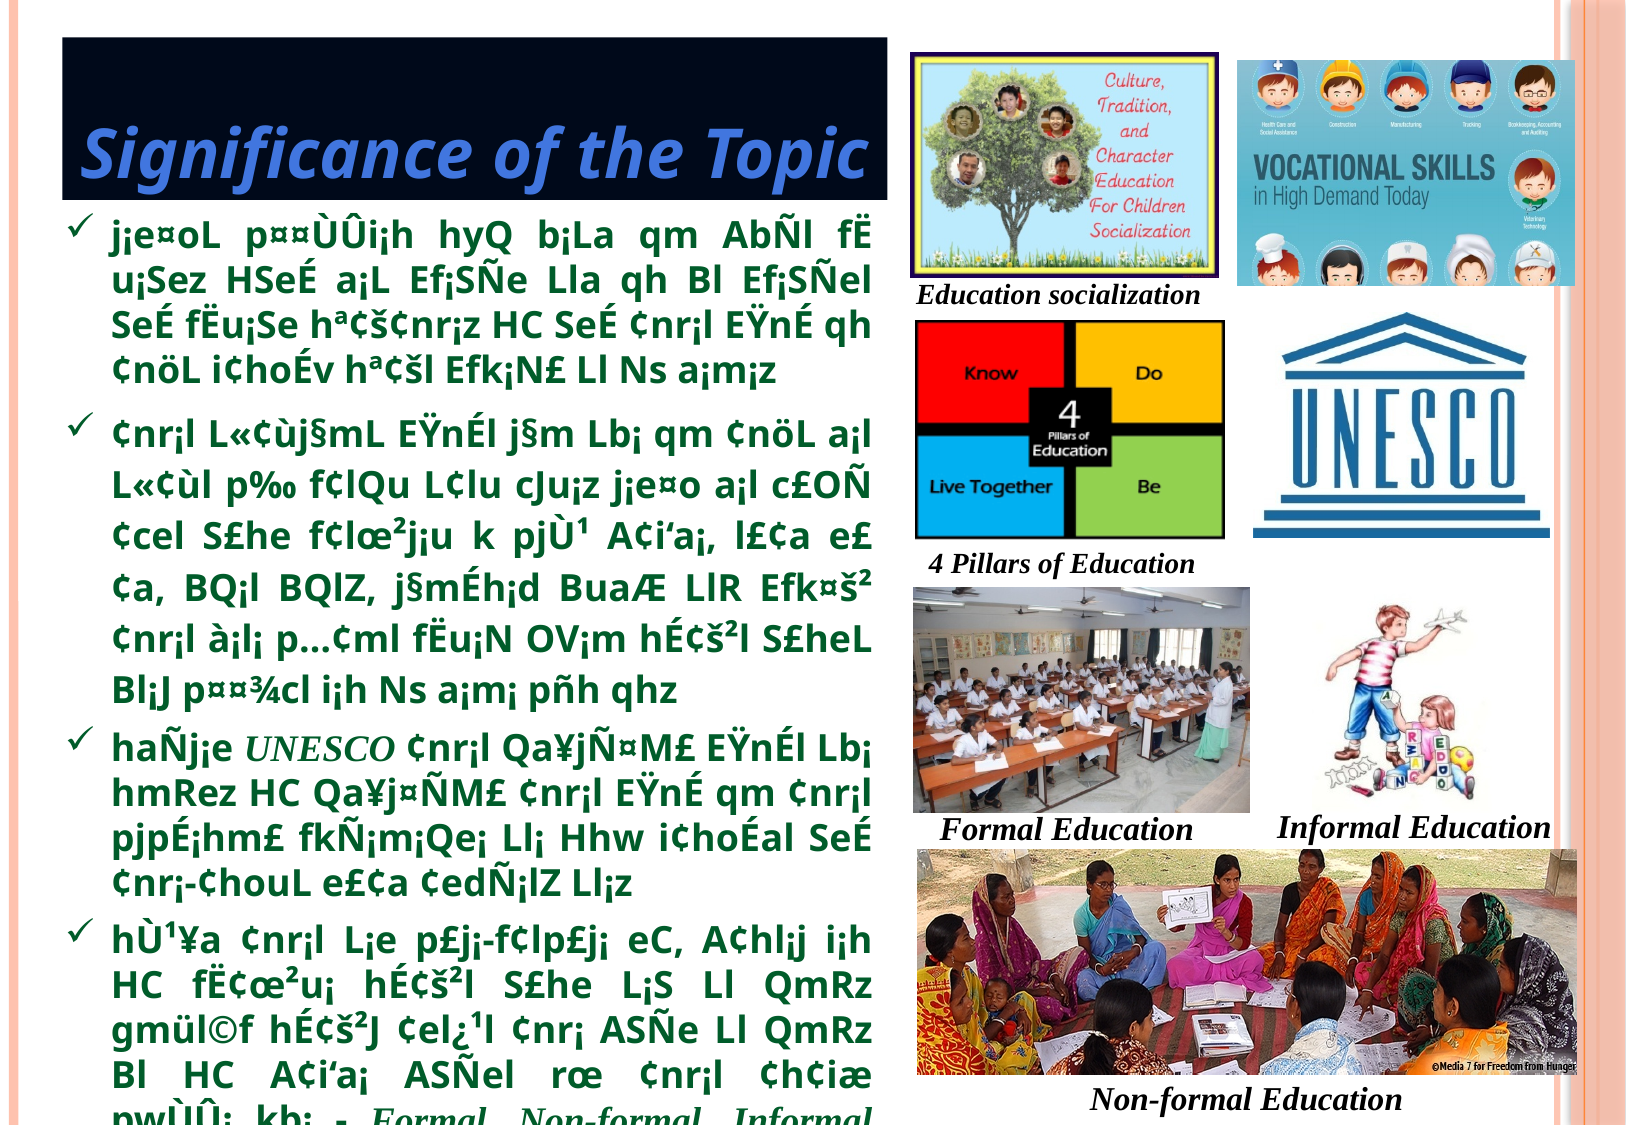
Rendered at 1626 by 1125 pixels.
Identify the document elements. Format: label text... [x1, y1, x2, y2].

picture [913, 586, 1251, 813]
picture [909, 52, 1220, 279]
picture [1311, 586, 1492, 813]
picture [917, 849, 1578, 1076]
text_box Non-formal Education [1074, 1085, 1475, 1125]
text_box j¡e¤o­L p¤¤ÙÛi¡­h ­hy­Q b¡L­a q­m A­bÑl fË­u¡Sez HSeÉ a¡­L Ef¡SÑe Ll­a q­h Bl Ef¡SÑ­el SeÉ fË­u¡Se hª¢š¢nr¡z HC SeÉ ¢nr¡l E­ŸnÉ q­h ¢nö­L i¢hoÉv hª¢šl Ef­k¡N£ L­l N­s ­a¡m¡z ¢nr¡l L«¢ùj§mL E­Ÿ­nÉl j§m Lb¡ qm ¢nö­L a¡l L«¢ùl p­‰ f¢lQu L¢l­u ­cJu¡z j¡e¤o a¡l c£OÑ¢c­el S£he f¢lœ²j¡u ­k pjÙ¹ A¢i‘a¡, l£¢a e£¢a, BQ¡l BQlZ, j§mÉ­h¡d BuaÆ L­l­R Efk¤š² ¢nr¡l à¡l¡ ­p…¢ml fË­u¡N OV¡­m hÉ¢š²l S£he­L B­l¡J p¤¤¾cl i¡­h N­s ­a¡m¡ pñh q­hz haÑj¡­e UNESCO ¢nr¡l Qa¥jÑ¤M£ E­Ÿ­nÉl Lb¡ h­m­Rez HC Qa¥j¤ÑM£ ¢nr¡l E­ŸnÉ qm ¢nr¡l pjpÉ¡hm£ fkÑ¡­m¡Qe¡ Ll¡ Hhw i¢hoÉ­al SeÉ ¢nr¡-¢houL e£¢a ¢edÑ¡lZ Ll¡z hÙ¹¥a ¢nr¡l ­L¡e p£j¡-f¢lp£j¡ ­eC, A¢hl¡j i¡­h HC fË¢œ²u¡ hÉ¢š²l S£h­e L¡S L­l Q­m­Rz gmül©f hÉ¢š²J ¢el¿¹l ¢nr¡ ASÑe L­l Q­m­Rz Bl HC A¢i‘a¡ ASÑ­el ­r­œ ¢nr¡l ¢h¢iæ pwÙÛ¡ kb¡ - Formal, Non-formal, Informal L¡kÑLl£ i¨¢jL¡ NËqZ L­l Q­m­Rz [49, 203, 888, 1125]
text_box 4 Pillars of Education [900, 537, 1225, 588]
text_box Education socialization [900, 267, 1225, 318]
picture [1236, 59, 1576, 286]
text_box Significance of the Topic [62, 37, 888, 200]
text_box Formal Education [924, 823, 1238, 846]
picture [1253, 311, 1551, 538]
picture [914, 319, 1225, 540]
text_box Informal Education [1262, 797, 1575, 846]
